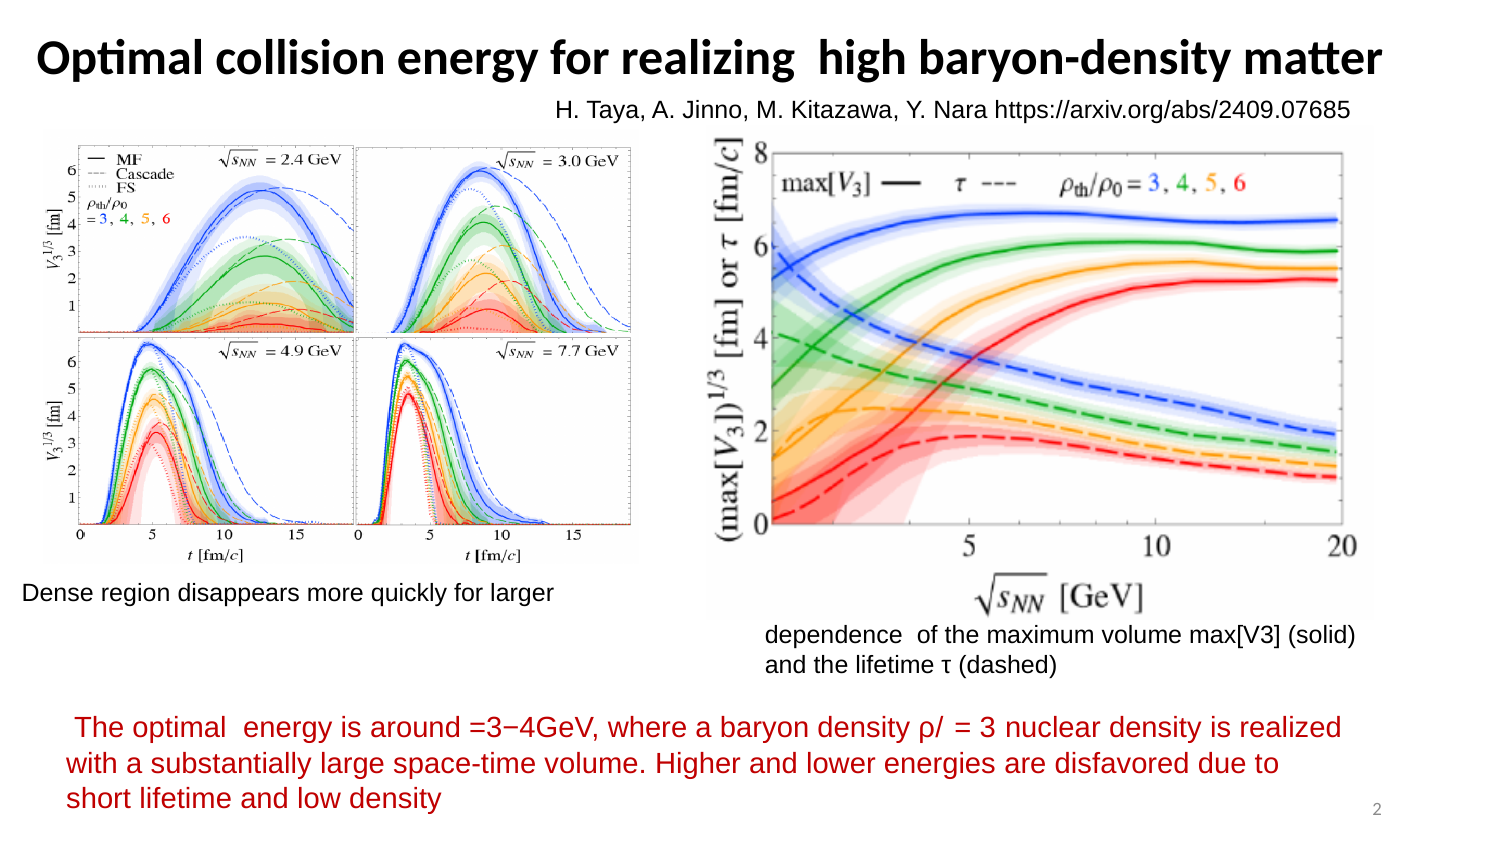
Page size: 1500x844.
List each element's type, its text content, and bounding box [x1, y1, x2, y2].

picture [21, 129, 642, 570]
picture [687, 125, 1374, 636]
slide_number 2 [1059, 782, 1397, 827]
text_box H. Taya, A. Jinno, M. Kitazawa, Y. Nara https://arxiv.org/abs/2409.07685 [540, 86, 1467, 131]
text_box Optimal collision energy for realizing high baryon-density matter [21, 16, 1479, 92]
